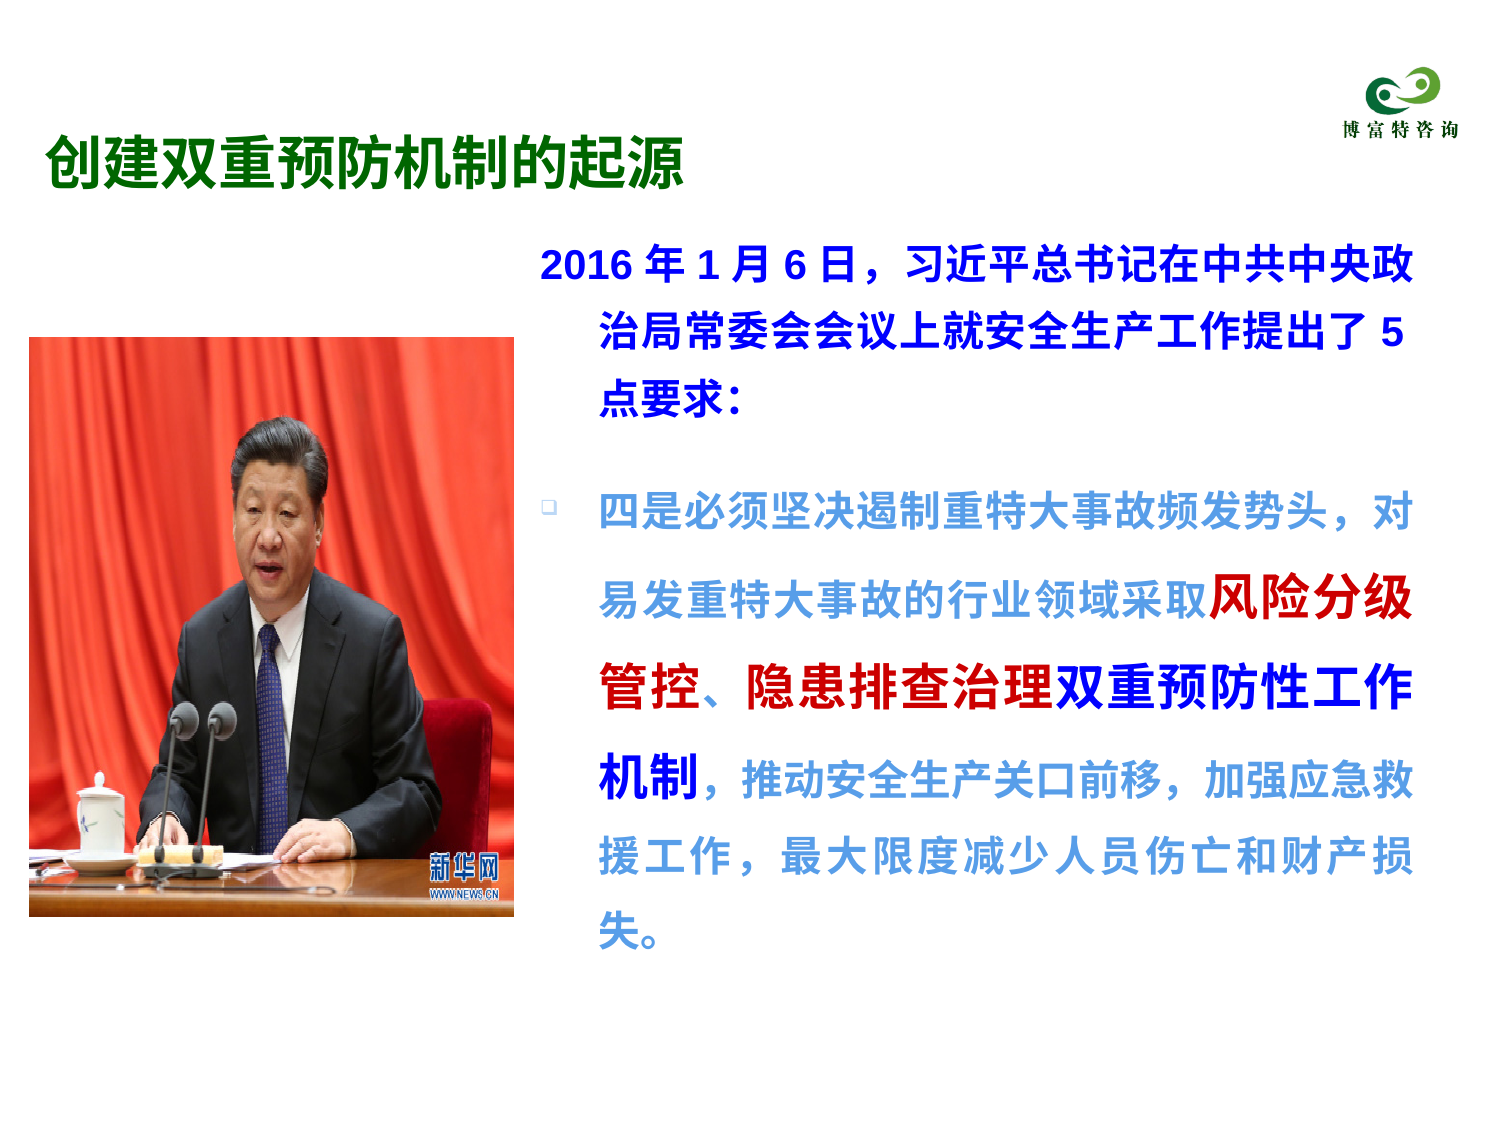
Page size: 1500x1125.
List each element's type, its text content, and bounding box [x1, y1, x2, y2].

picture [1328, 66, 1477, 141]
picture [29, 337, 514, 918]
title 创建双重预防机制的起源 [29, 89, 1390, 205]
list 2016年1月6日，习近平总书记在中共中央政治局常委会会议上就安全生产工作提出了5点要求： 四是必须坚决遏制重特大事故频发势头，对易发重特大事故的行业领域采取风险分级管控、隐患排查治理双重预防性工作机制，推动安全生产关口前移，加强应急救援工作，最大限度减少人员伤亡和财产损失。 [525, 212, 1430, 1063]
